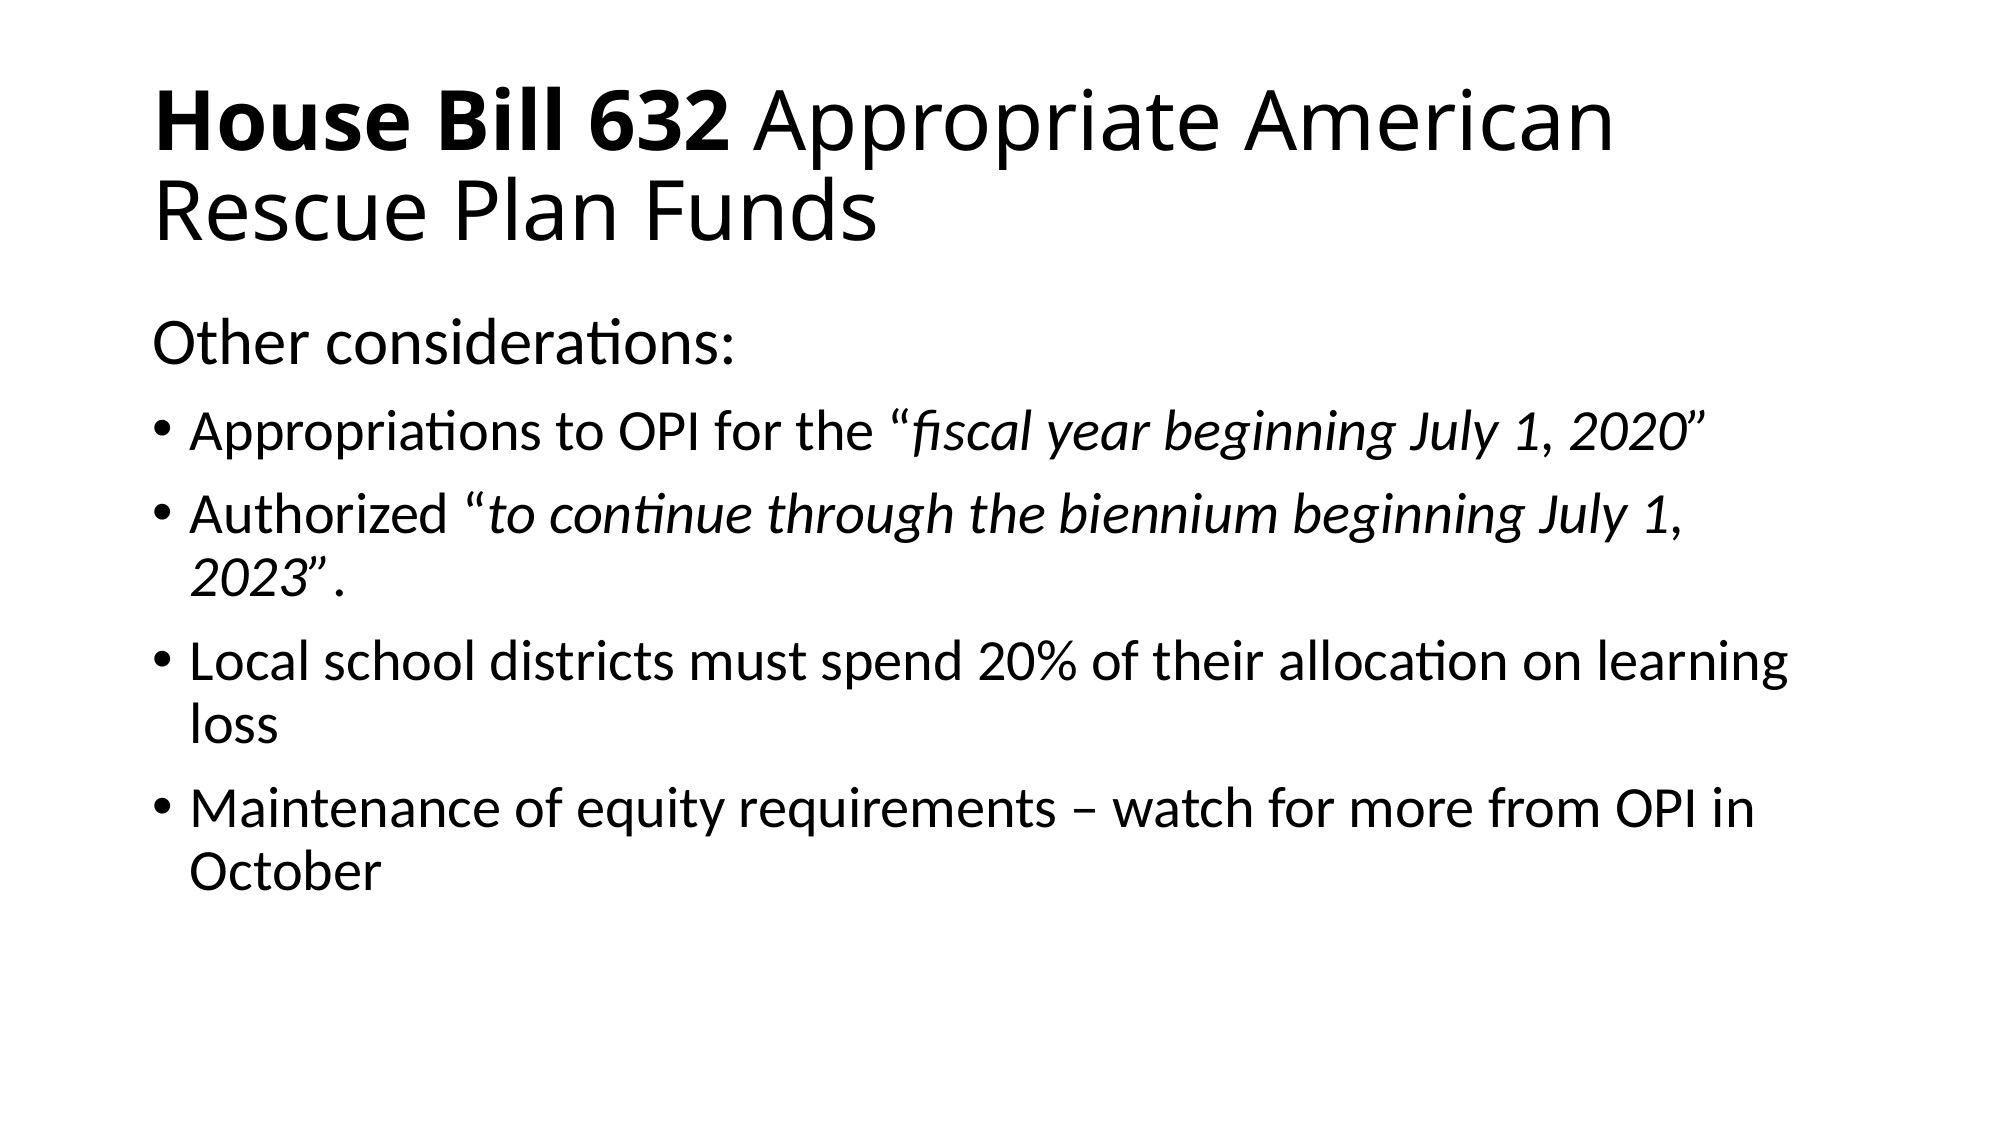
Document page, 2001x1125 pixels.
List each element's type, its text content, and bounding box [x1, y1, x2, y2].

list Other considerations: Appropriations to OPI for the “fiscal year beginning July 1, 2020” Authorized “to continue through the biennium beginning July 1, 2023”. Local school districts must spend 20% of their allocation on learning loss Maintenance of equity requirements – watch for more from OPI in October [137, 299, 1863, 1014]
title House Bill 632 Appropriate American Rescue Plan Funds [137, 59, 1863, 278]
